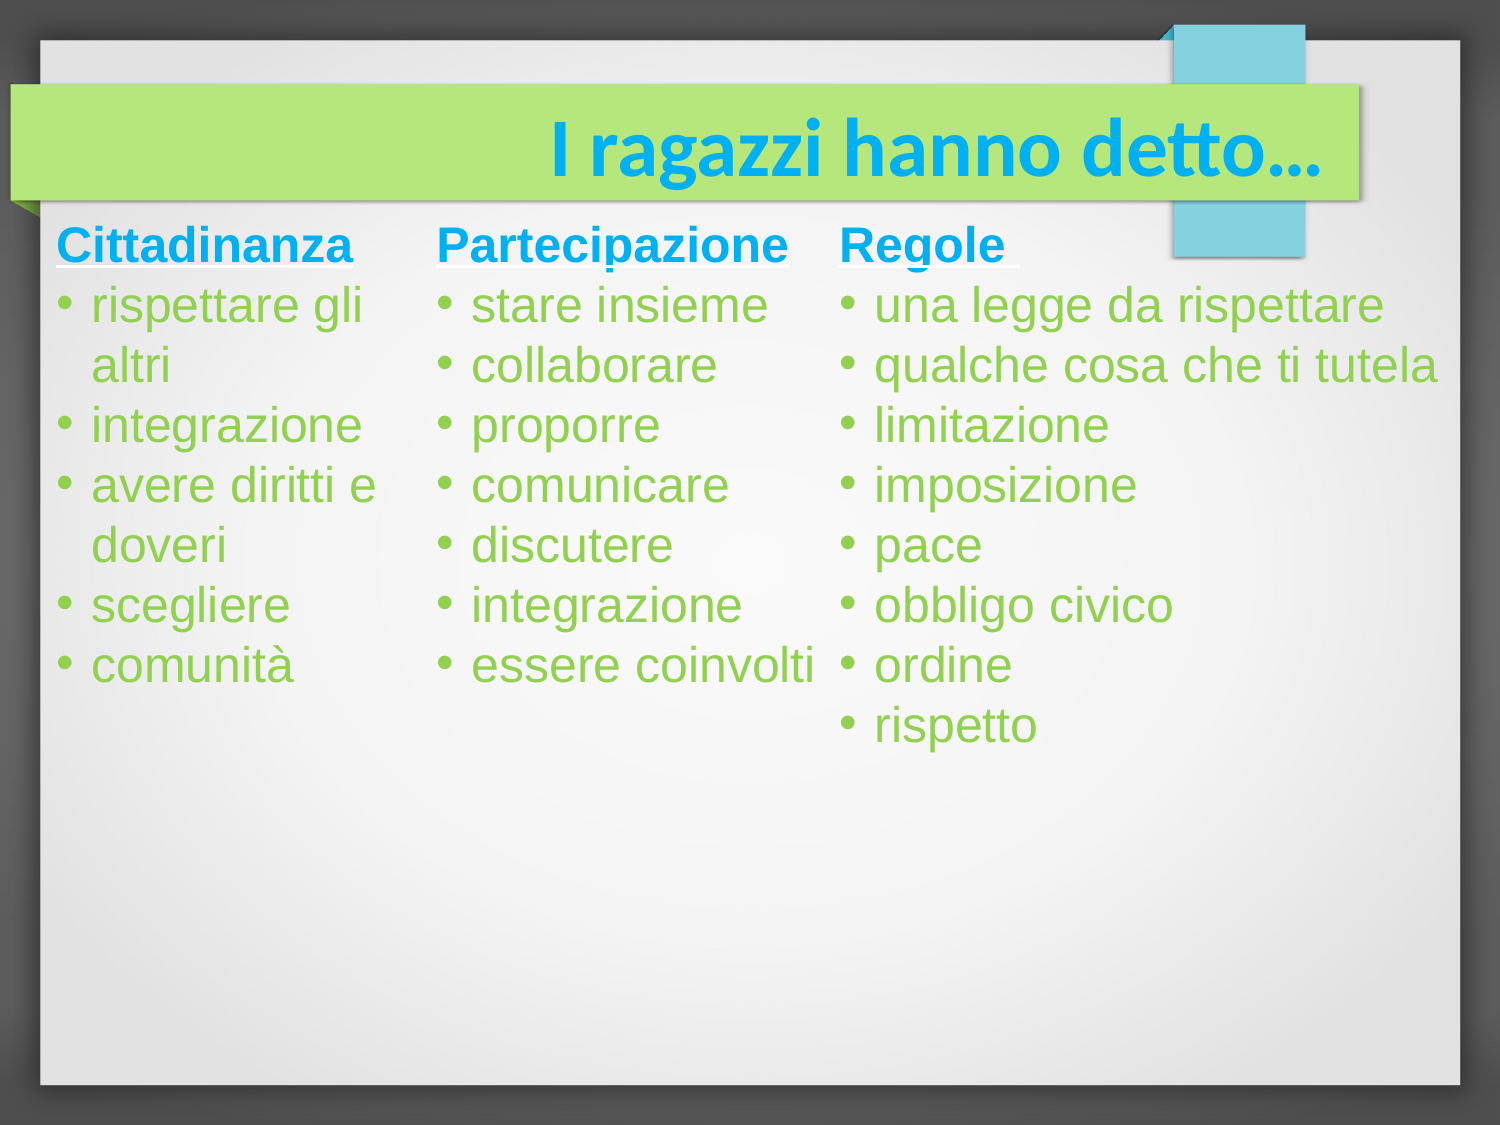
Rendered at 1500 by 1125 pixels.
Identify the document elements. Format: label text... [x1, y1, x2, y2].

text_box Regole una legge da rispettare qualche cosa che ti tutela limitazione imposizione pace obbligo civico ordine rispetto [824, 204, 1475, 760]
picture [0, 0, 1500, 1125]
text_box I ragazzi hanno detto… [549, 89, 1353, 197]
text_box Partecipazione stare insieme collaborare proporre comunicare discutere integrazione essere coinvolti [421, 204, 824, 700]
text_box Cittadinanza rispettare gli altri integrazione avere diritti e doveri scegliere comunità [41, 204, 421, 700]
